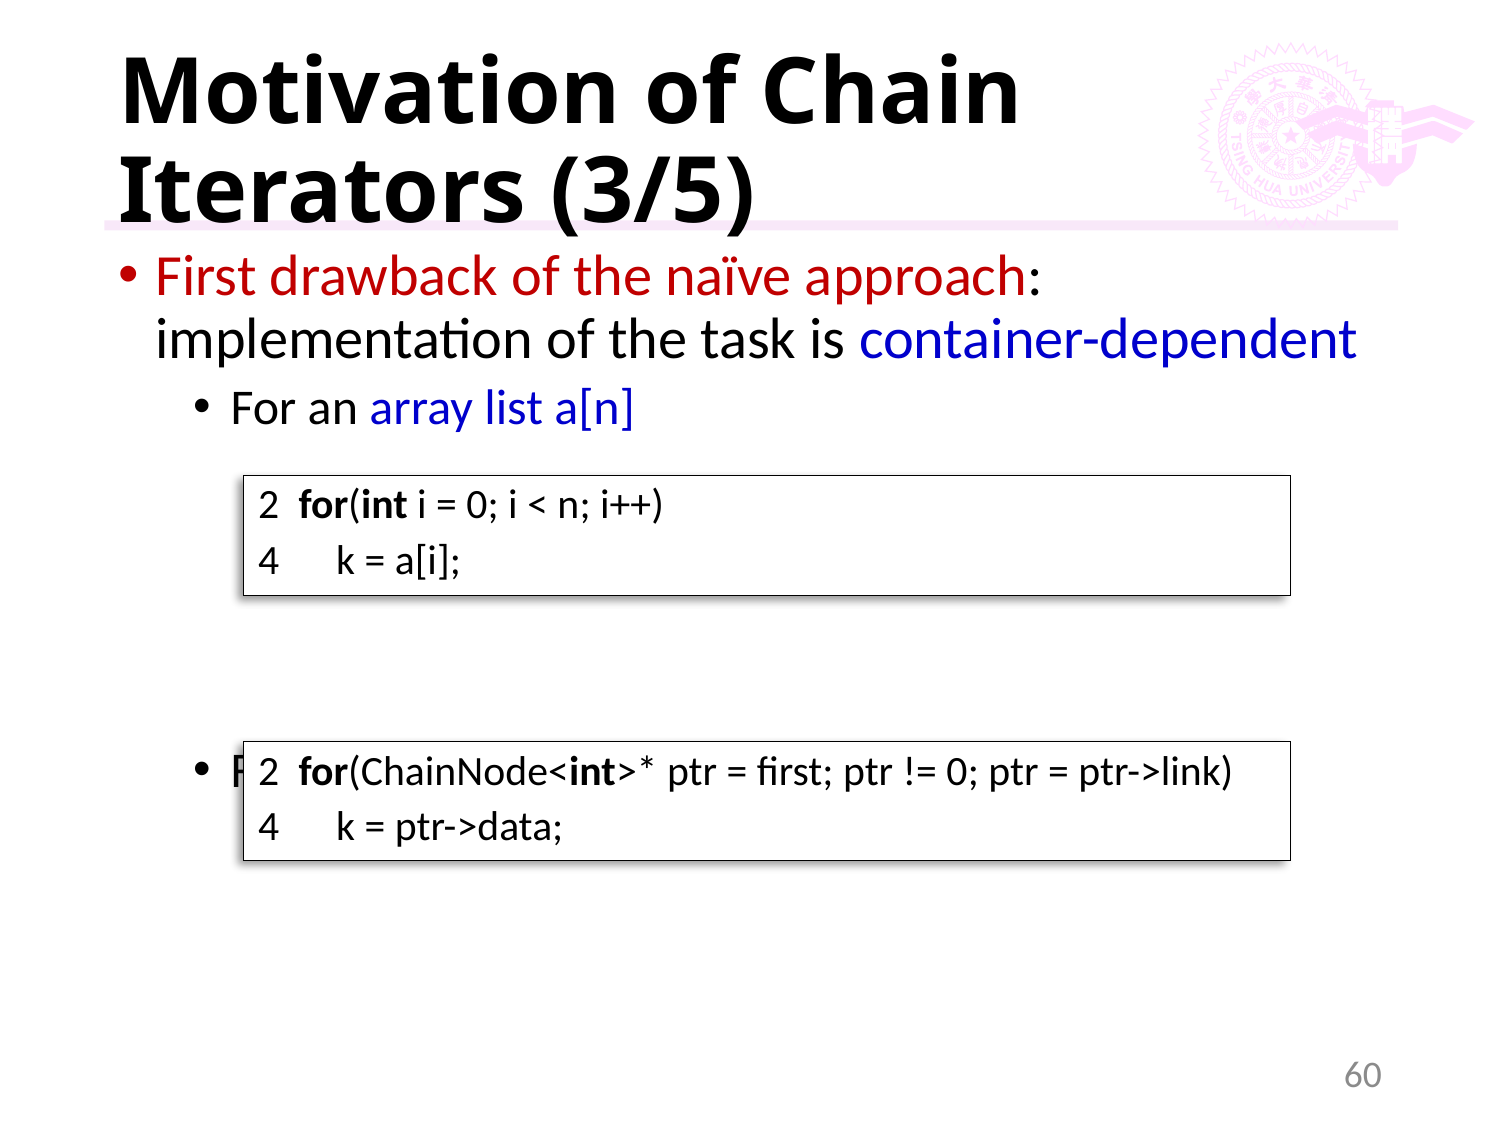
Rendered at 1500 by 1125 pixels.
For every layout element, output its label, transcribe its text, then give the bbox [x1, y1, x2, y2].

text_box 2 for(int i = 0; i < n; i++) 4 k = a[i]; [243, 475, 1291, 596]
text_box 2 for(ChainNode<int>* ptr = first; ptr != 0; ptr = ptr->link) 4 k = ptr->data; [243, 741, 1291, 861]
title Motivation of Chain Iterators (3/5) [103, 59, 1397, 228]
list First drawback of the naïve approach: implementation of the task is container-dependent For an array list a[n] For a nonempty chain of integers (linked list) [103, 237, 1397, 1085]
slide_number 60 [1059, 1042, 1397, 1103]
